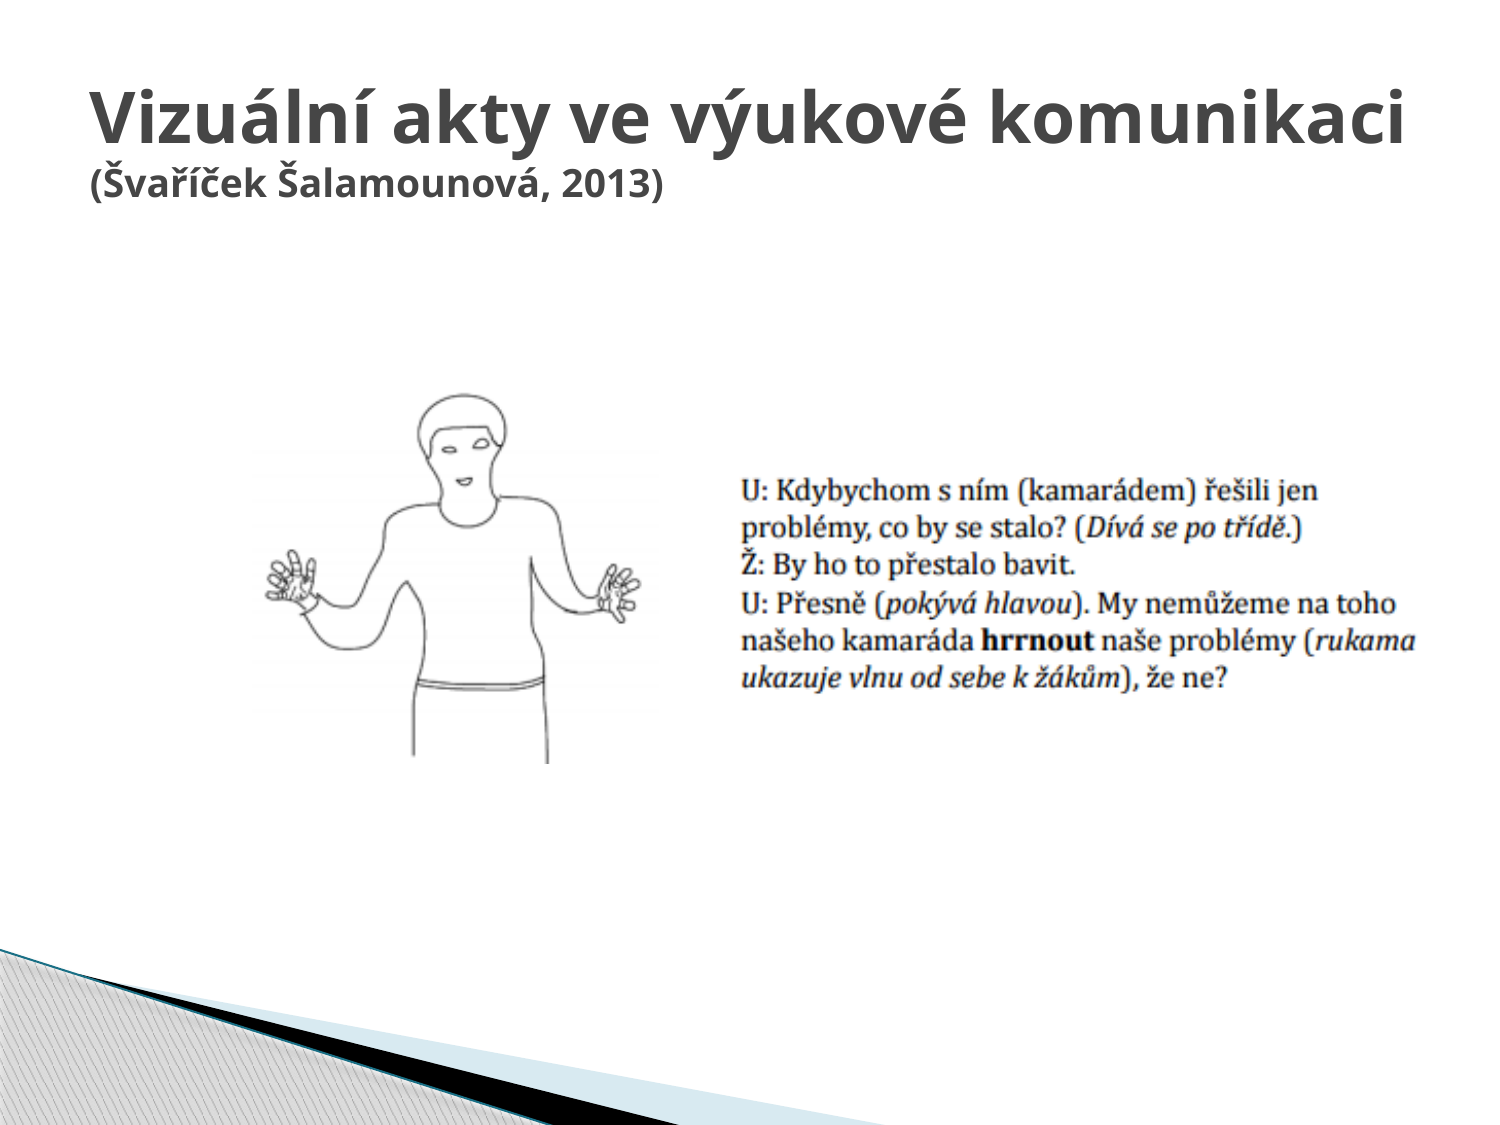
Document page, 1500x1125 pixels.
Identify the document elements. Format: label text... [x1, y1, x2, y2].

title Vizuální akty ve výukové komunikaci (Švaříček Šalamounová, 2013) [75, 45, 1425, 233]
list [0, 385, 1500, 764]
